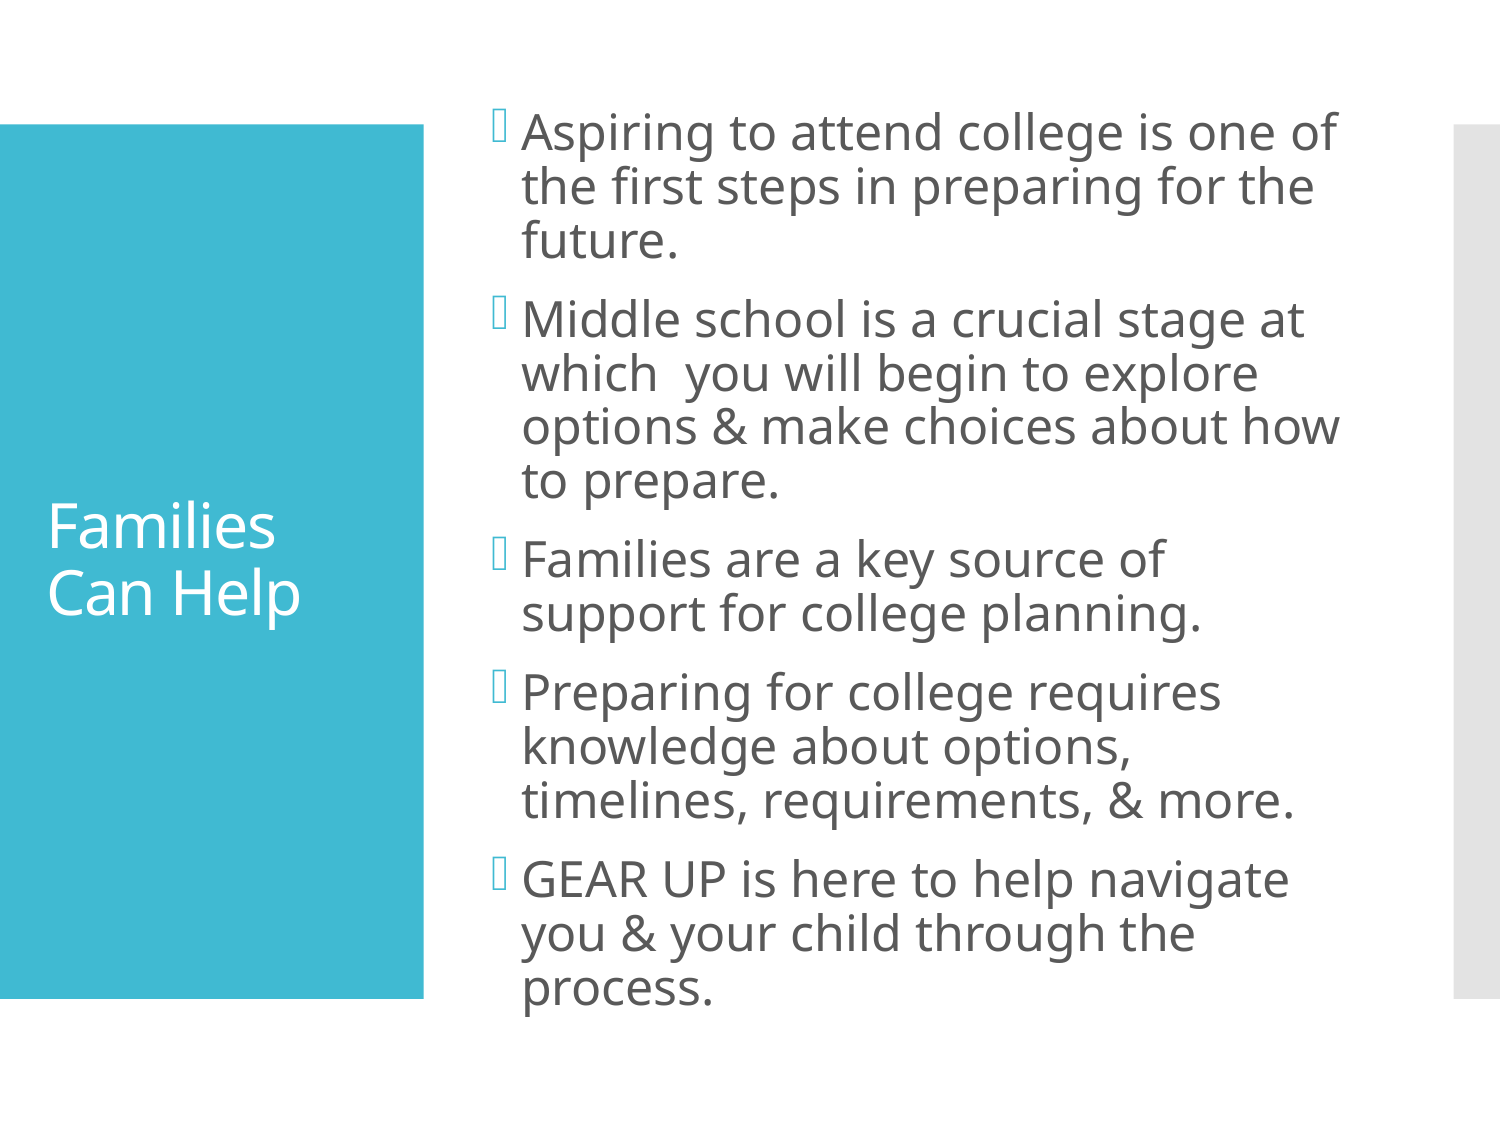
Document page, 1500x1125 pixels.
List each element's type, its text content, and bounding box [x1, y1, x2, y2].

title Families Can Help [31, 184, 394, 940]
list Aspiring to attend college is one of the first steps in preparing for the future. Middle school is a crucial stage at which you will begin to explore options & make choices about how to prepare. Families are a key source of support for college planning. Preparing for college requires knowledge about options, timelines, requirements, & more. GEAR UP is here to help navigate you & your child through the process. [476, 141, 1376, 982]
